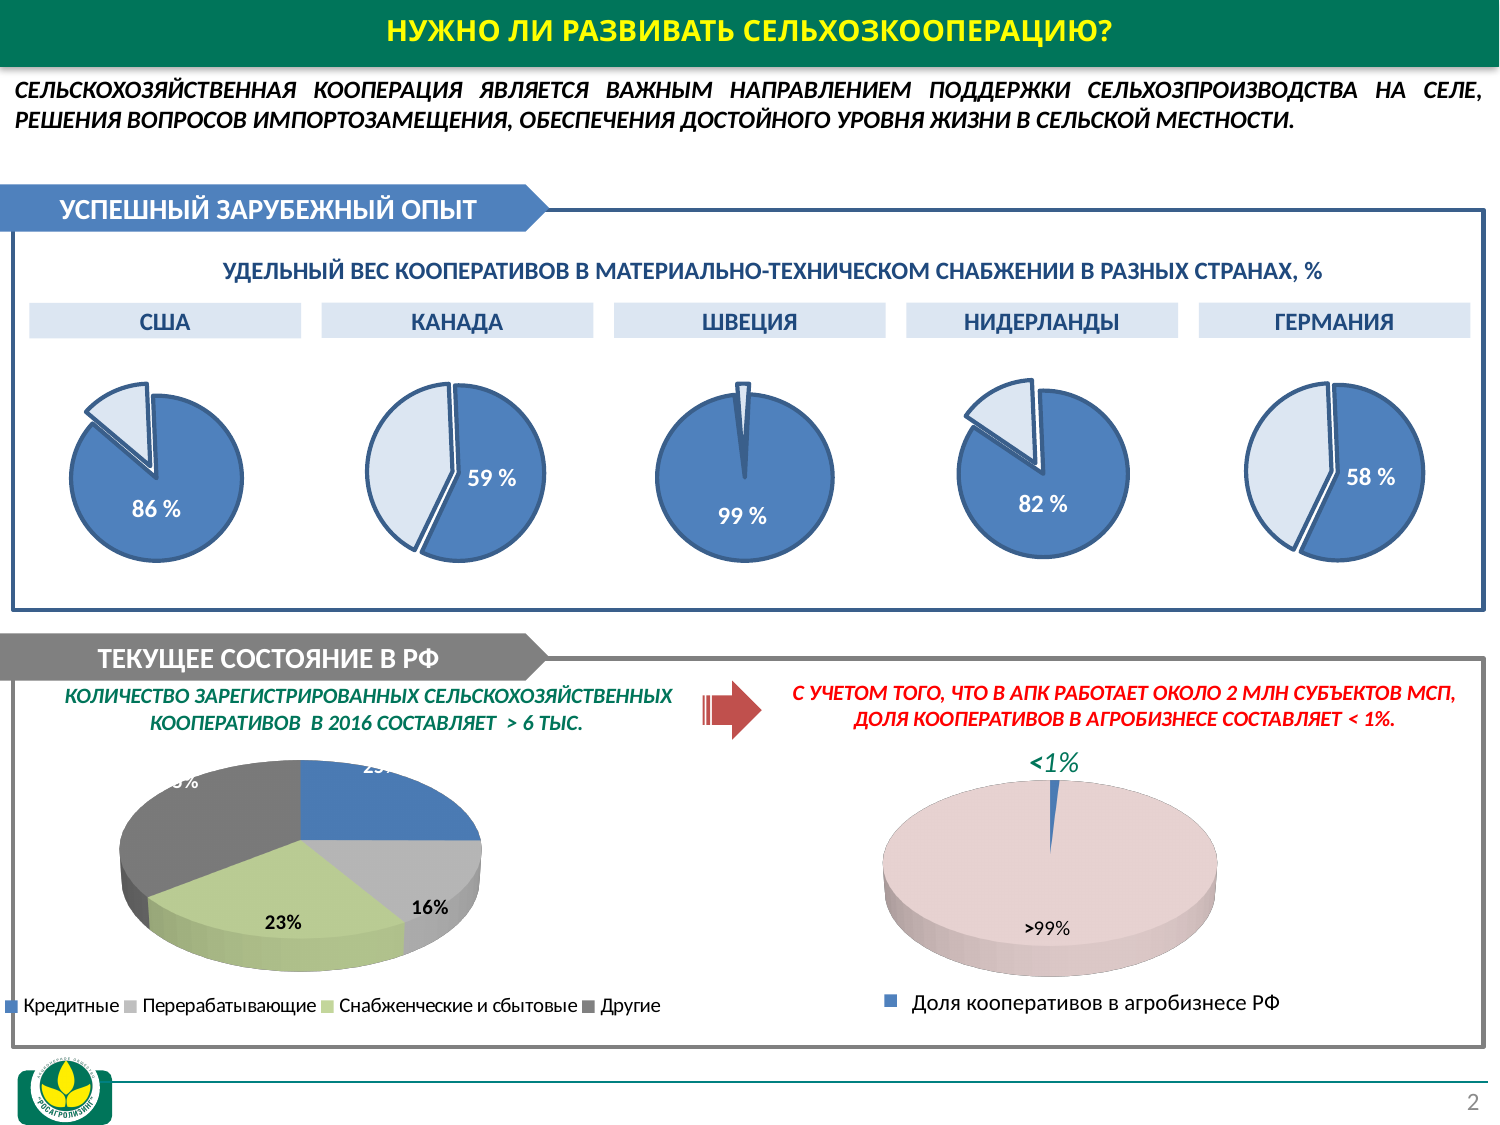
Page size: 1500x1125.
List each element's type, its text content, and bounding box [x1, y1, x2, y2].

text_box КОЛИЧЕСТВО ЗАРЕГИСТРИРОВАННЫХ СЕЛЬСКОХОЗЯЙСТВЕННЫХ КООПЕРАТИВОВ В 2016 СОСТАВЛЯЕТ > 6 ТЫС. [14, 674, 724, 742]
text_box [1245, 382, 1424, 561]
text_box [17, 1054, 1500, 1125]
text_box УДЕЛЬНЫЙ ВЕС КООПЕРАТИВОВ В МАТЕРИАЛЬНО-ТЕХНИЧЕСКОМ СНАБЖЕНИИ В РАЗНЫХ СТРАНАХ, % [194, 246, 1353, 292]
text_box США [29, 302, 302, 339]
text_box ШВЕЦИЯ [614, 302, 886, 338]
text_box ТЕКУЩЕЕ СОСТОЯНИЕ В РФ [0, 631, 552, 683]
text_box [11, 656, 1486, 1049]
chart [749, 739, 1341, 1024]
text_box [366, 383, 545, 562]
text_box НИДЕРЛАНДЫ [906, 302, 1179, 338]
text_box С УЧЕТОМ ТОГО, ЧТО В АПК РАБОТАЕТ ОКОЛО 2 МЛН СУБЪЕКТОВ МСП, ДОЛЯ КООПЕРАТИВОВ В АГРОБИЗНЕСЕ СОСТАВЛЯЕТ < 1%. [773, 671, 1477, 739]
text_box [950, 379, 1129, 558]
text_box ГЕРМАНИЯ [1198, 302, 1471, 338]
chart [0, 715, 668, 1036]
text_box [655, 383, 833, 561]
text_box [64, 383, 243, 561]
text_box СЕЛЬСКОХОЗЯЙСТВЕННАЯ КООПЕРАЦИЯ ЯВЛЯЕТСЯ ВАЖНЫМ НАПРАВЛЕНИЕМ ПОДДЕРЖКИ СЕЛЬХОЗПРОИЗВОДСТВА НА СЕЛЕ, РЕШЕНИЯ ВОПРОСОВ ИМПОРТОЗАМЕЩЕНИЯ, ОБЕСПЕЧЕНИЯ ДОСТОЙНОГО УРОВНЯ ЖИЗНИ В СЕЛЬСКОЙ МЕСТНОСТИ. [0, 66, 1500, 141]
text_box [11, 208, 1486, 612]
text_box НУЖНО ЛИ РАЗВИВАТЬ СЕЛЬХОЗКООПЕРАЦИЮ? [0, 0, 1499, 66]
text_box КАНАДА [321, 302, 594, 338]
text_box УСПЕШНЫЙ ЗАРУБЕЖНЫЙ ОПЫТ [0, 182, 552, 234]
text_box [701, 678, 764, 742]
